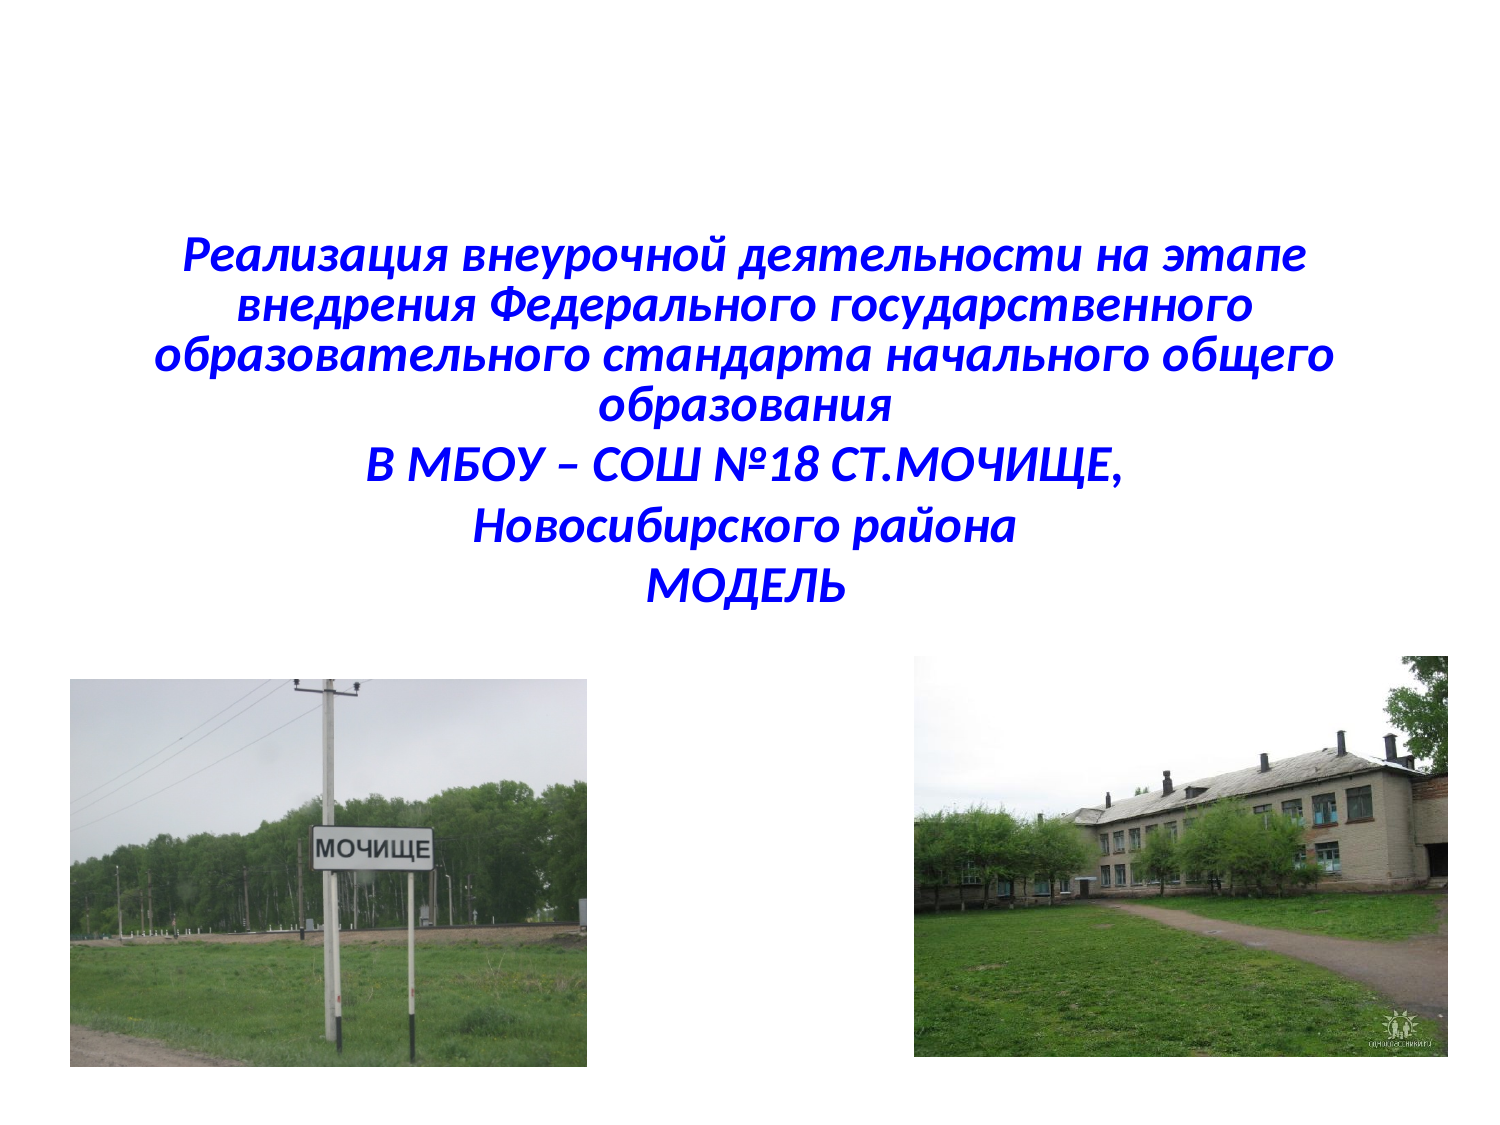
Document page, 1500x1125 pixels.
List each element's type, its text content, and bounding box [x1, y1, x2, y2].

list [913, 656, 1448, 1057]
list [70, 679, 587, 1068]
subtitle Реализация внеурочной деятельности на этапе внедрения Федерального государственного образовательного стандарта начального общего образования В МБОУ – СОШ №18 СТ.МОЧИЩЕ, Новосибирского района МОДЕЛЬ [53, 101, 1439, 622]
